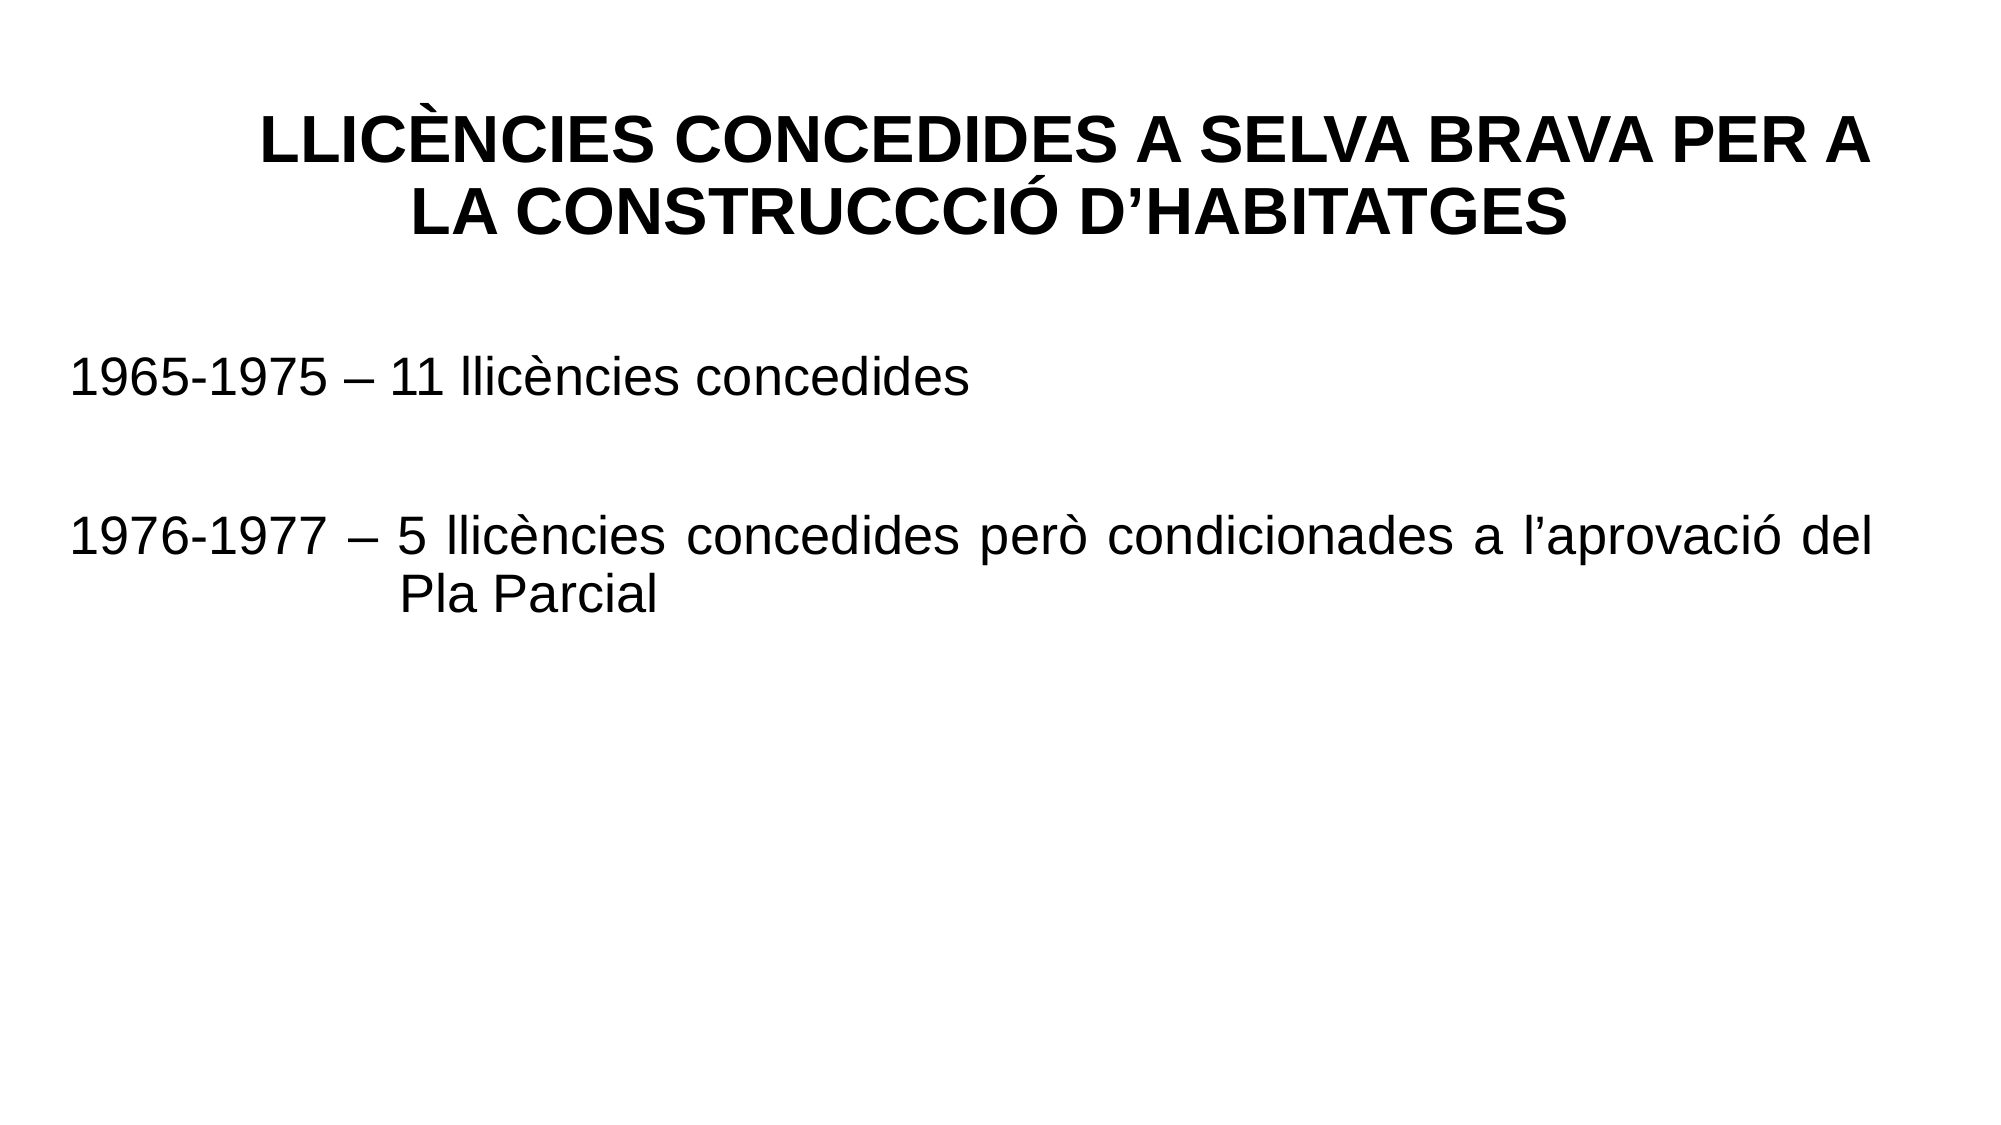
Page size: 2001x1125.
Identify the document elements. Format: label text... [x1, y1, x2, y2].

subtitle LLICÈNCIES CONCEDIDES A SELVA BRAVA PER A LA CONSTRUCCCIÓ D’HABITATGES 1965-1975 – 11 llicències concedides 1976-1977 – 5 llicències concedides però condicionades a l’aprovació del Pla Parcial [54, 96, 1926, 1075]
